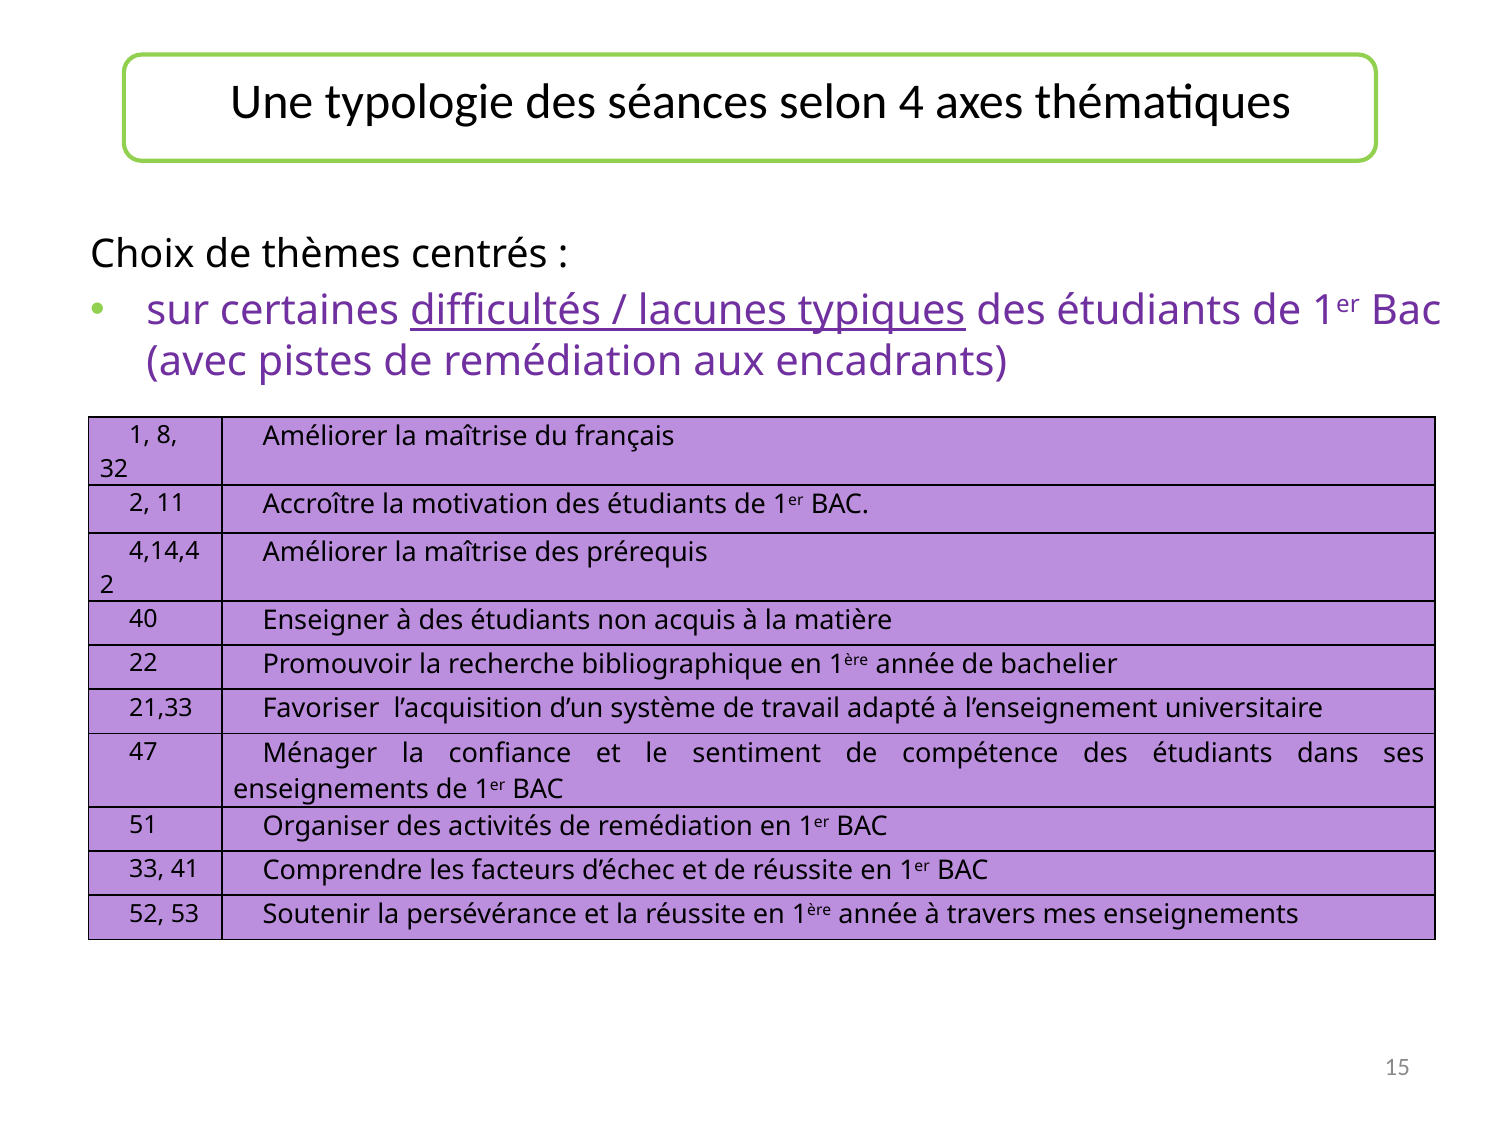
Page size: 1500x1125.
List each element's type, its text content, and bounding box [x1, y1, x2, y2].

table_cell Organiser des activités de remédiation en 1er BAC [223, 808, 1434, 850]
table_cell 33, 41 [89, 852, 221, 894]
table_cell Comprendre les facteurs d’échec et de réussite en 1er BAC [223, 852, 1434, 894]
table_cell 22 [89, 646, 221, 688]
text_box [121, 52, 1379, 163]
slide_number 15 [1074, 1042, 1425, 1103]
table_cell Favoriser l’acquisition d’un système de travail adapté à l’enseignement universitaire [223, 690, 1434, 733]
table_cell 52, 53 [89, 896, 221, 939]
table_cell Accroître la motivation des étudiants de 1er BAC. [223, 486, 1434, 532]
table_cell 47 [89, 734, 221, 806]
table_cell 4,14,42 [89, 534, 221, 600]
table_cell Soutenir la persévérance et la réussite en 1ère année à travers mes enseignements [223, 896, 1434, 939]
list Choix de thèmes centrés : sur certaines difficultés / lacunes typiques des étudiants de 1er Bac (avec pistes de remédiation aux encadrants) [75, 219, 1500, 398]
table_cell Améliorer la maîtrise des prérequis [223, 534, 1434, 600]
table_cell 40 [89, 602, 221, 644]
table_cell 2, 11 [89, 486, 221, 532]
table_cell Enseigner à des étudiants non acquis à la matière [223, 602, 1434, 644]
table_cell 21,33 [89, 690, 221, 733]
table_cell Promouvoir la recherche bibliographique en 1ère année de bachelier [223, 646, 1434, 688]
title Une typologie des séances selon 4 axes thématiques [75, 24, 1447, 188]
table_cell 51 [89, 808, 221, 850]
table_cell Ménager la confiance et le sentiment de compétence des étudiants dans ses enseignements de 1er BAC [223, 734, 1434, 806]
table_header Améliorer la maîtrise du français [223, 418, 1434, 484]
table_header 1, 8, 32 [89, 418, 221, 484]
